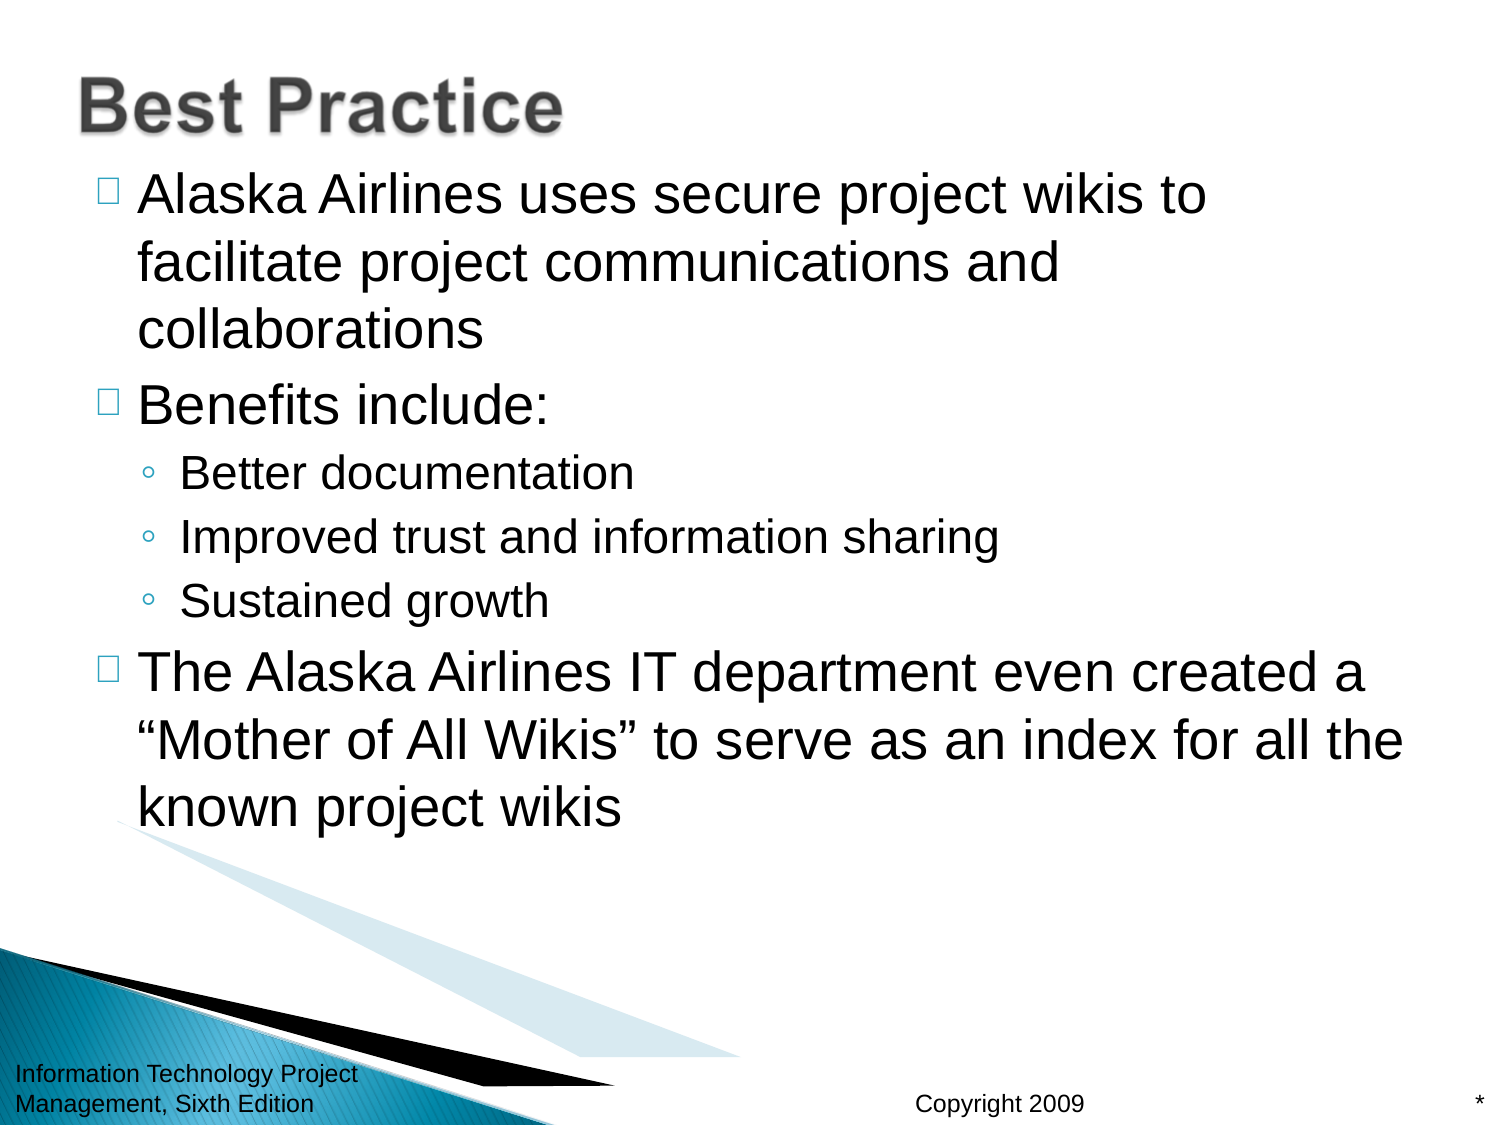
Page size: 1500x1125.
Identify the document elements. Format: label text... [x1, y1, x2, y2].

picture [0, 946, 559, 1125]
text_box * [1408, 1065, 1500, 1125]
text_box Information Technology Project Management, Sixth Edition [0, 1065, 425, 1125]
picture [23, 30, 1427, 165]
list Alaska Airlines uses secure project wikis to facilitate project communications and collaborations Benefits include: Better documentation Improved trust and information sharing Sustained growth The Alaska Airlines IT department even created a “Mother of All Wikis” to serve as an index for all the known project wikis [62, 173, 1425, 900]
